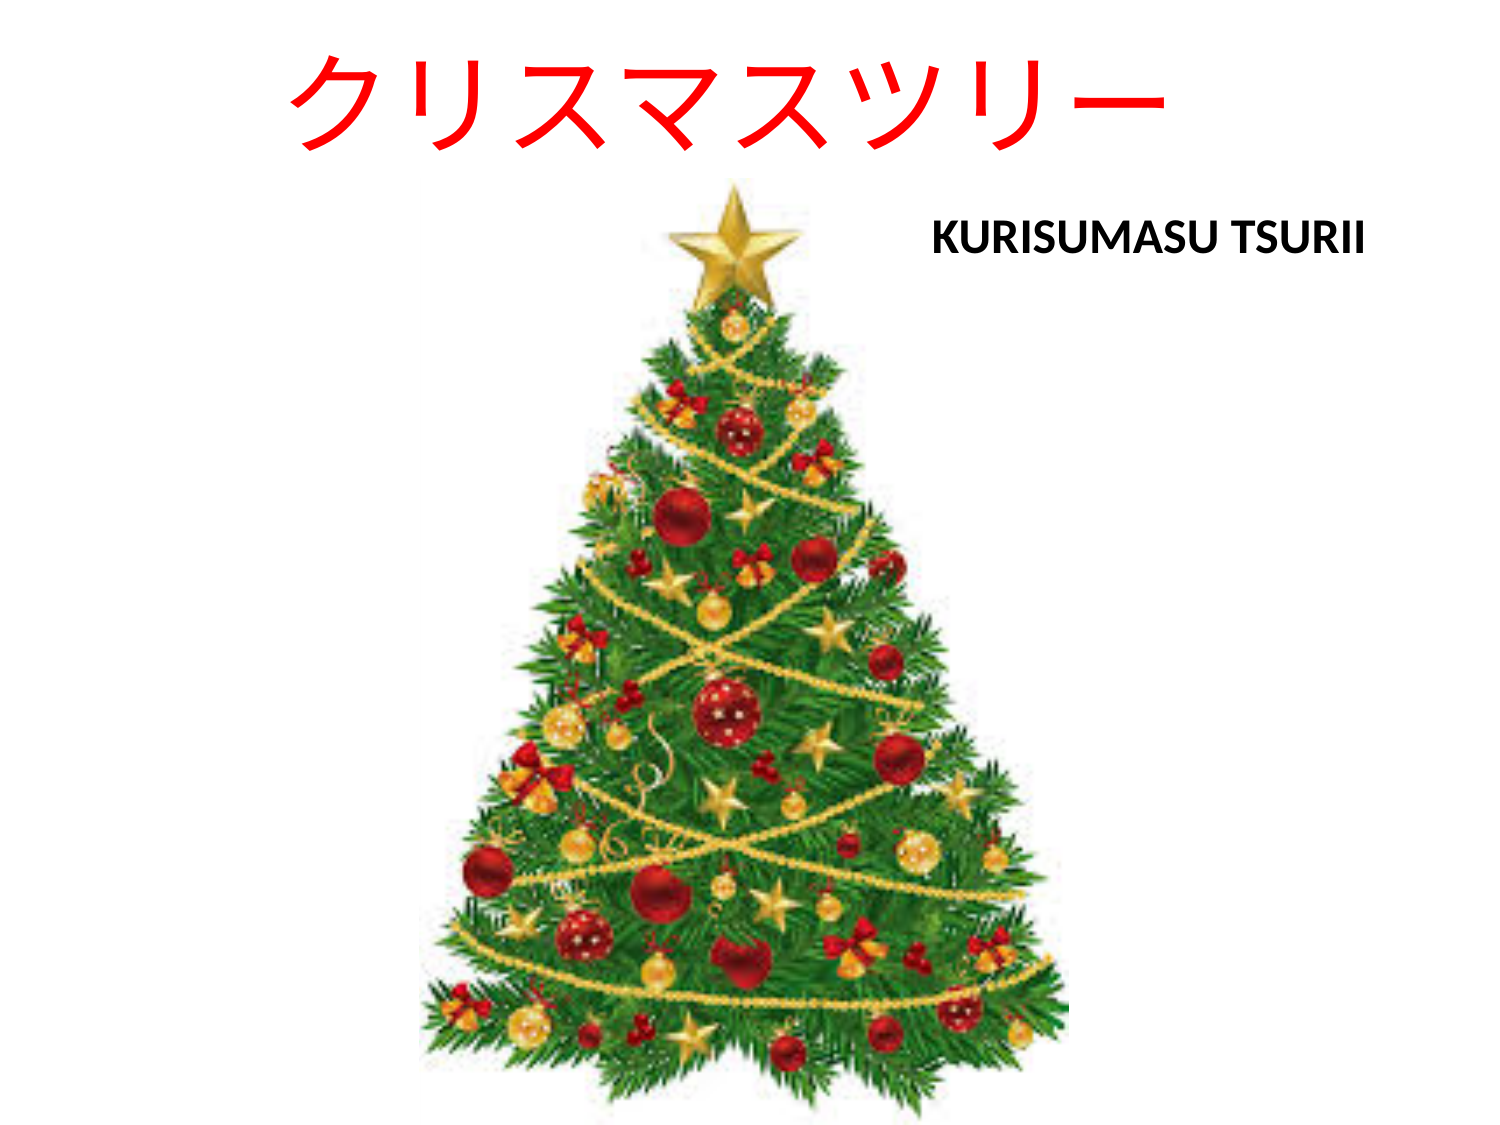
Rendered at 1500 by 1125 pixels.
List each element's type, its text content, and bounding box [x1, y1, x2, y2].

text_box クリスマスツリー [264, 26, 1191, 177]
picture [418, 178, 1070, 1125]
text_box KURISUMASU TSURII [1074, 196, 1382, 271]
